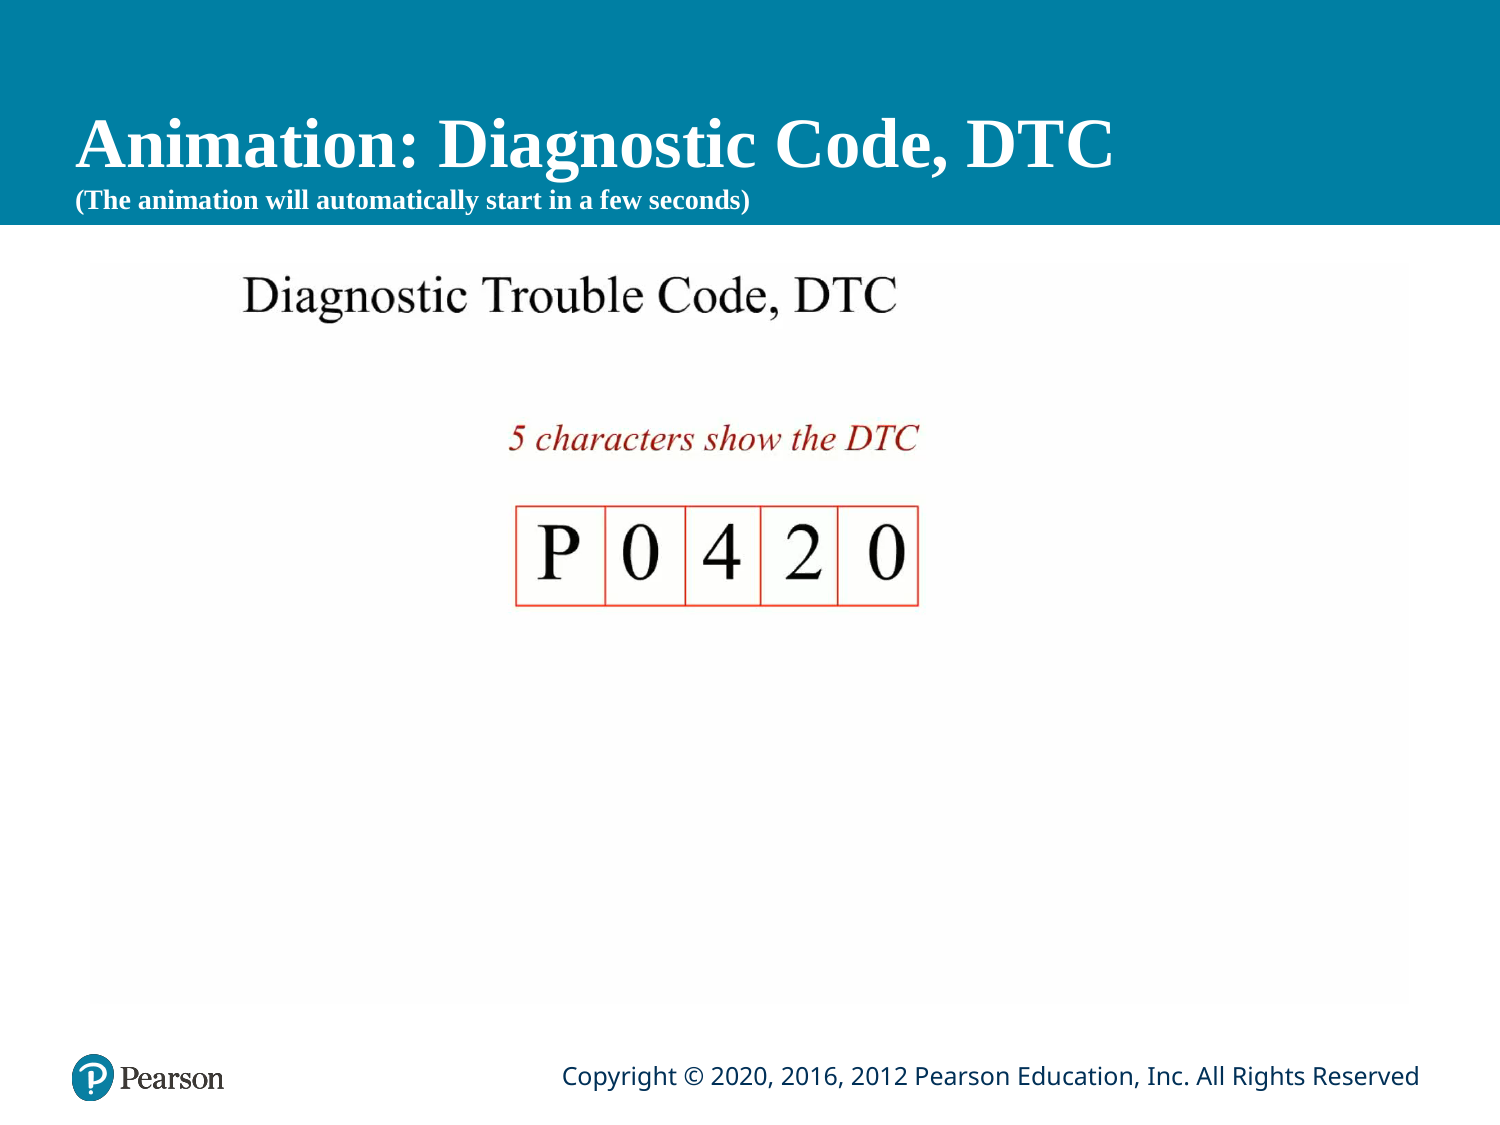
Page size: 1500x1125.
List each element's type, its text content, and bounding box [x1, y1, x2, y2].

picture [72, 1054, 87, 1070]
picture [98, 1054, 224, 1101]
picture [80, 1063, 106, 1088]
picture [72, 1088, 83, 1101]
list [89, 262, 1411, 1006]
title Animation: Diagnostic Code, DTC (The animation will automatically start in a few seconds) [75, 35, 1425, 216]
